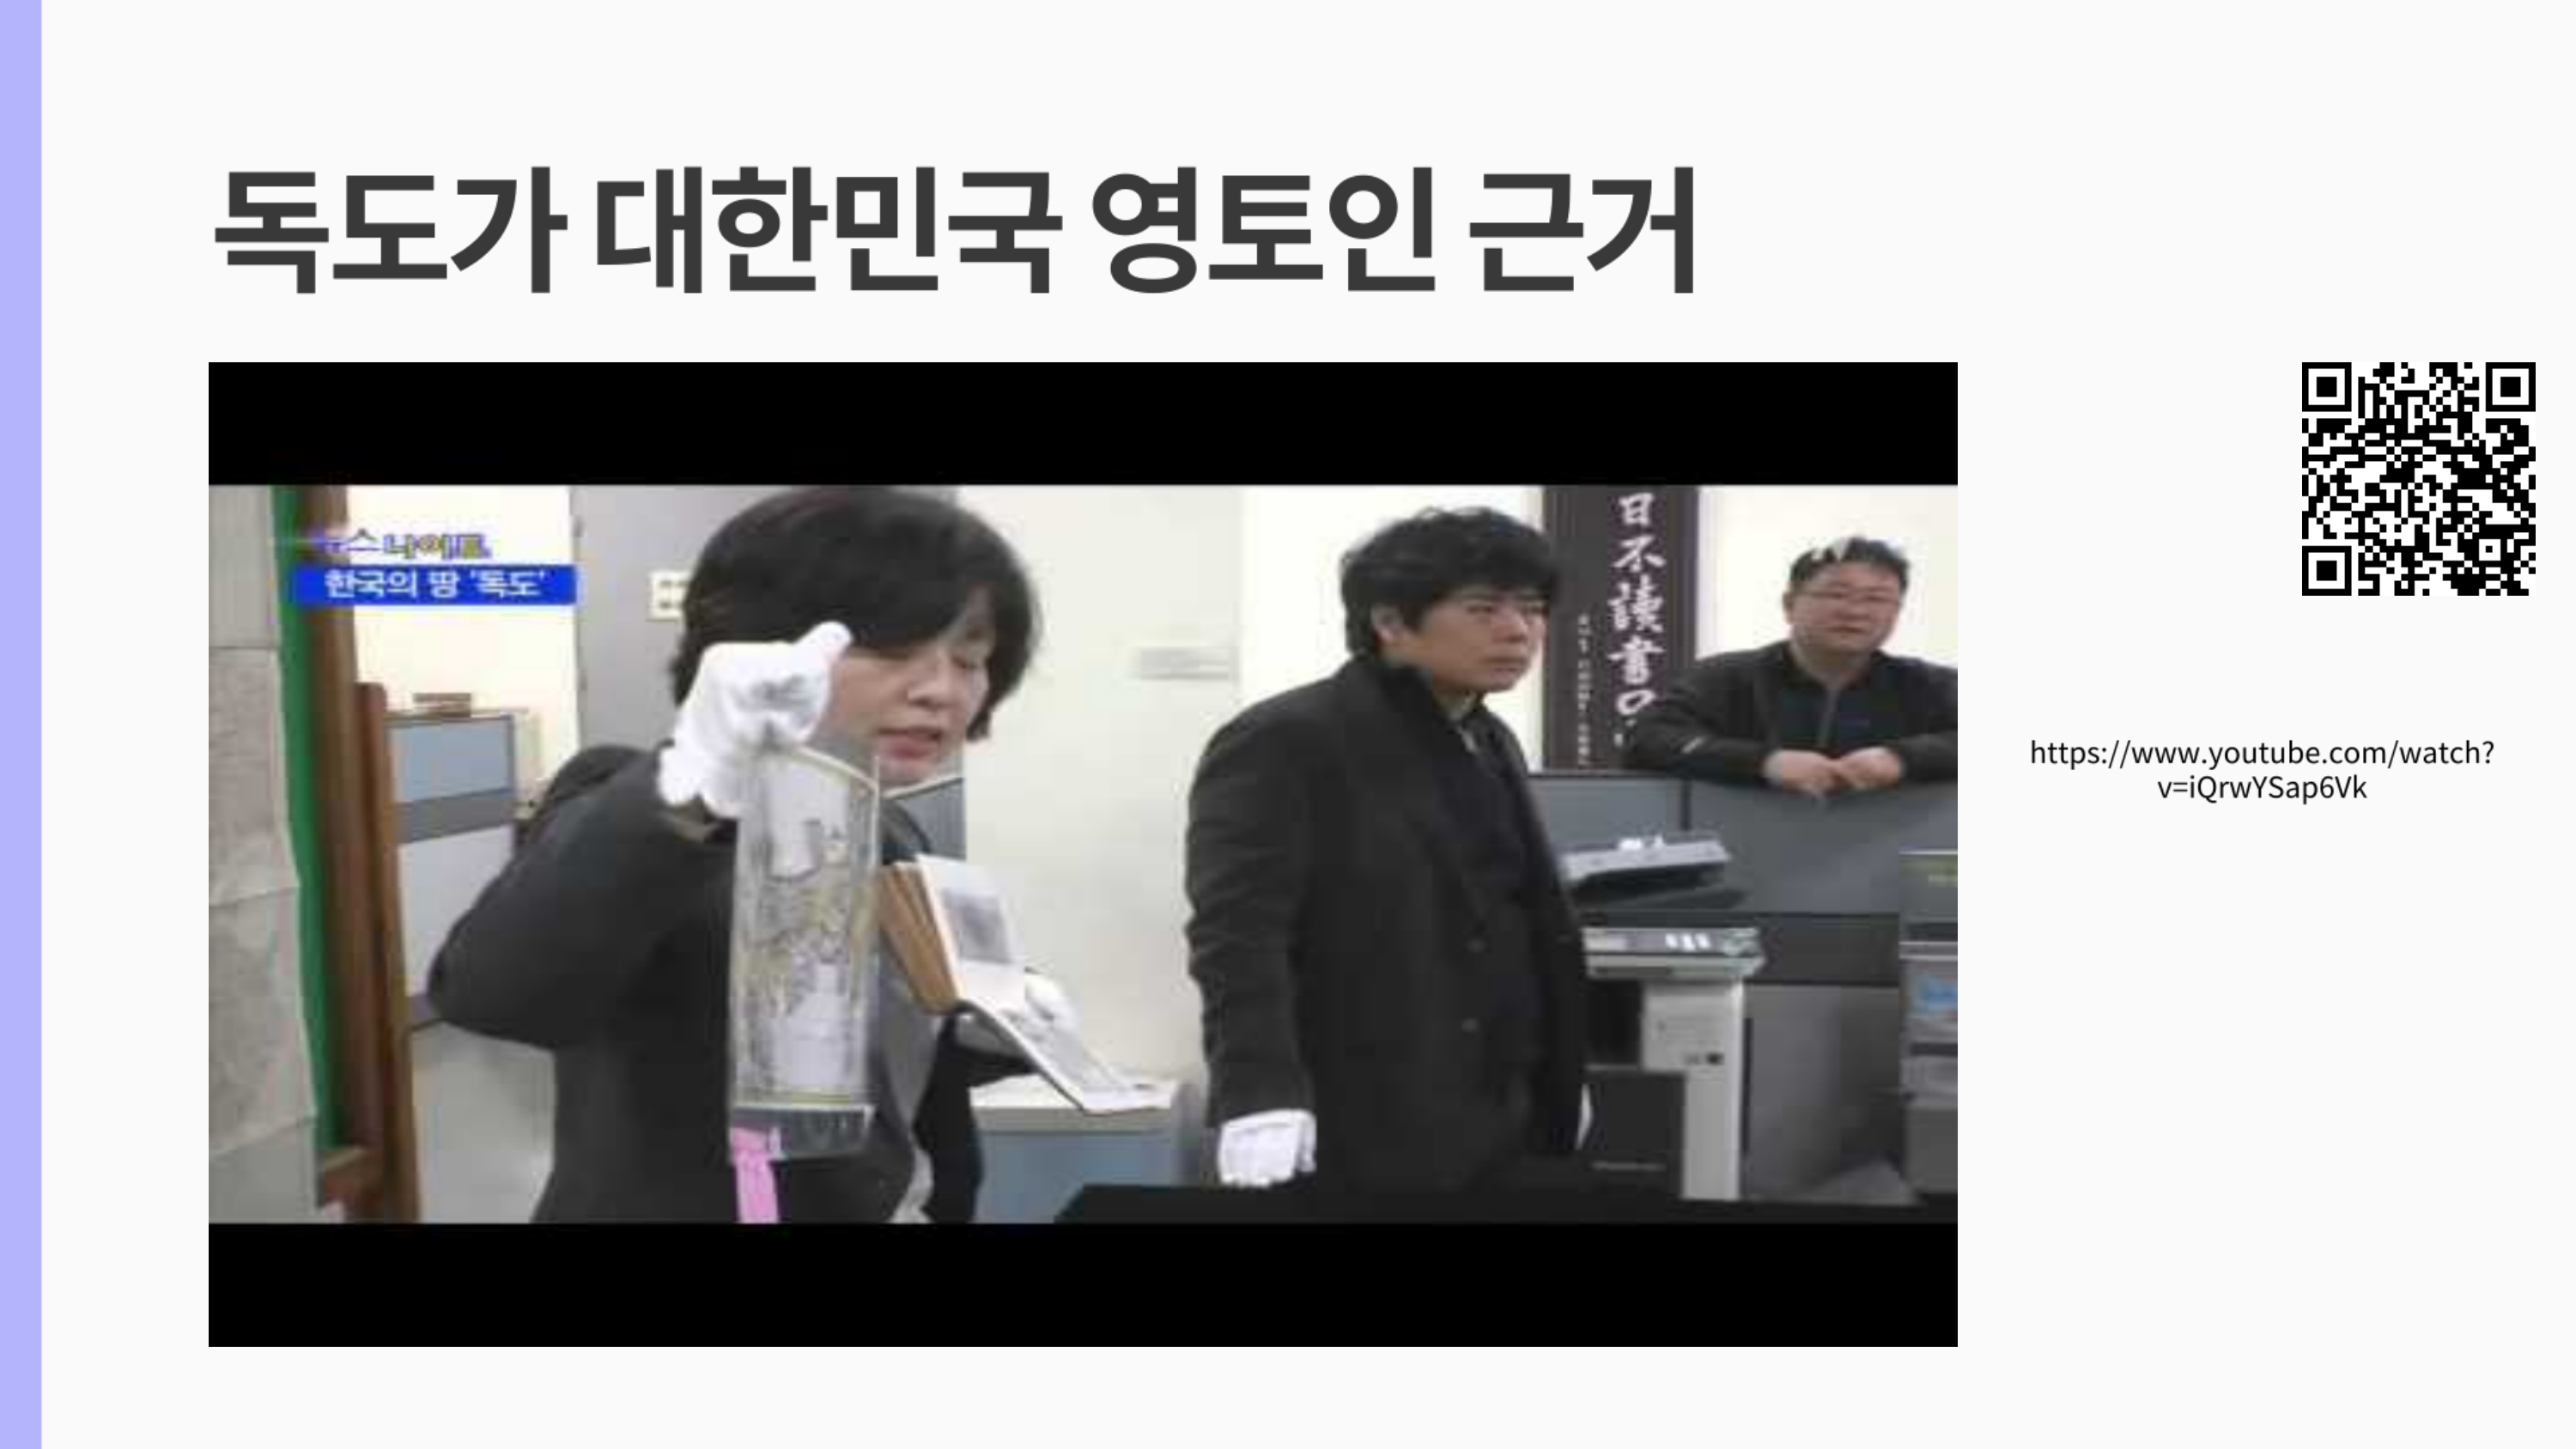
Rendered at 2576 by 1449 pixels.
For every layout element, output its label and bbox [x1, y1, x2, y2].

picture [2301, 362, 2536, 596]
picture [0, 0, 44, 1449]
picture [164, 82, 2576, 1347]
